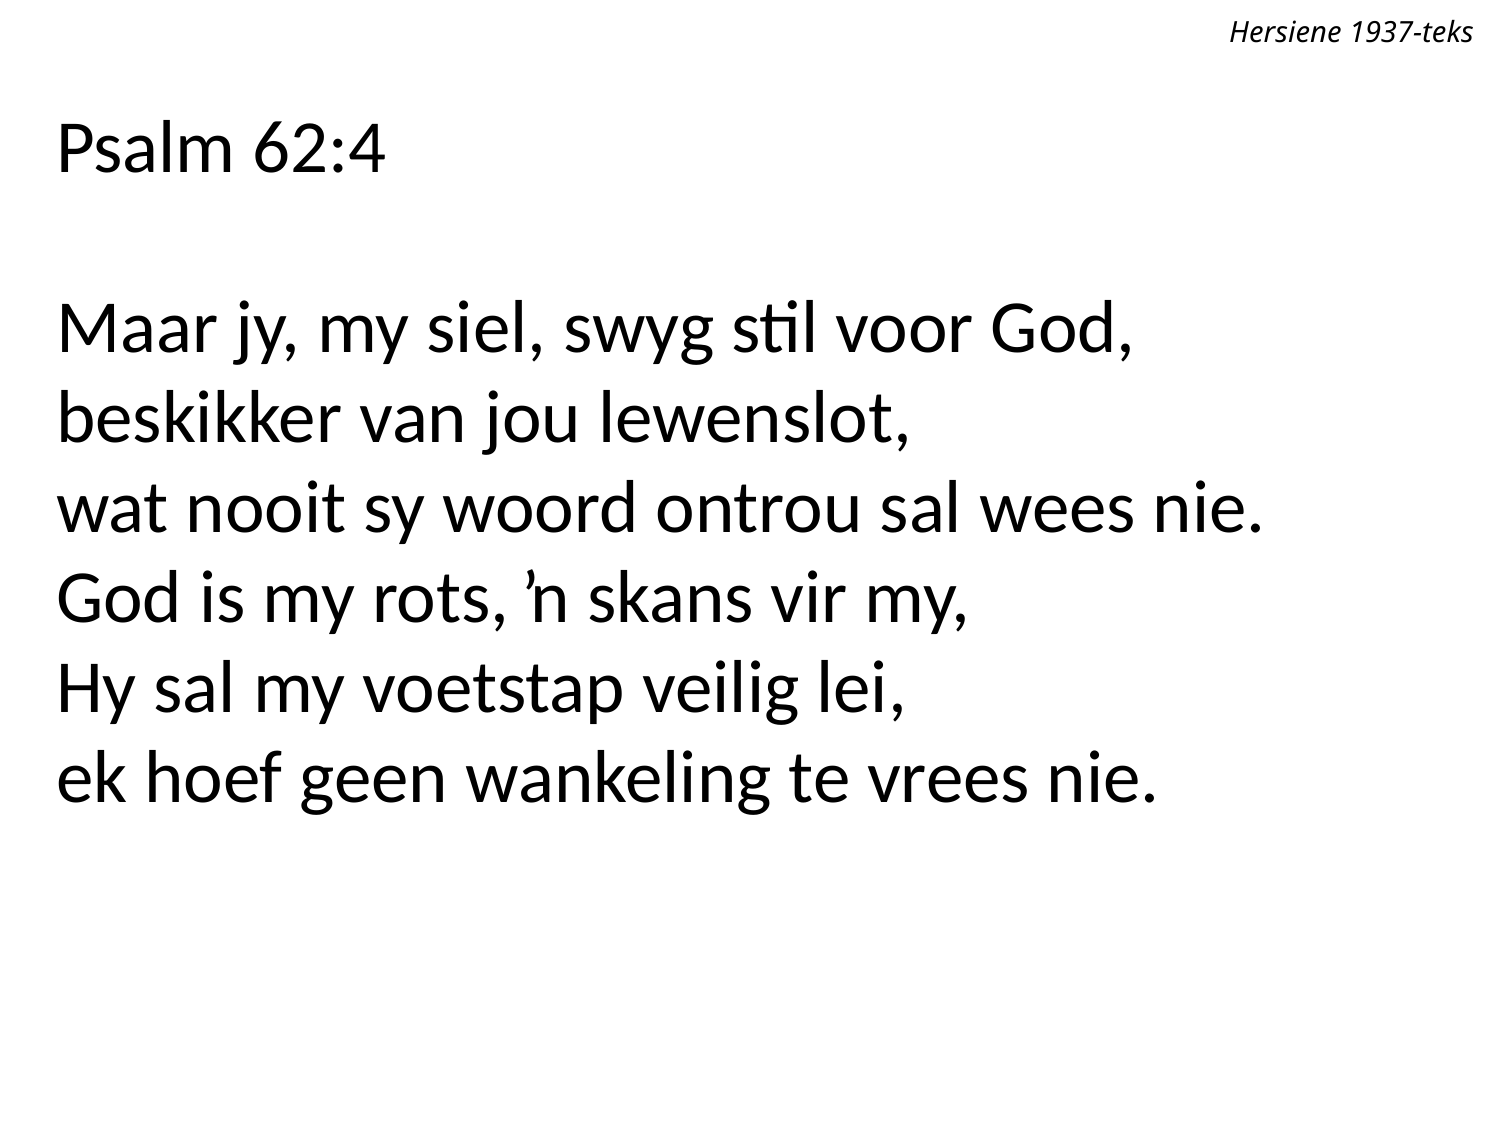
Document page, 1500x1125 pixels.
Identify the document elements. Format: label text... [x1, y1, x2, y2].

text_box Hersiene 1937-teks [1214, 5, 1489, 56]
text_box Psalm 62:4 Maar jy, my siel, swyg stil voor God, beskikker van jou lewenslot, wat nooit sy woord ontrou sal wees nie. God is my rots, ŉ skans vir my, Hy sal my voetstap veilig lei, ek hoef geen wankeling te vrees nie. [41, 89, 1465, 825]
